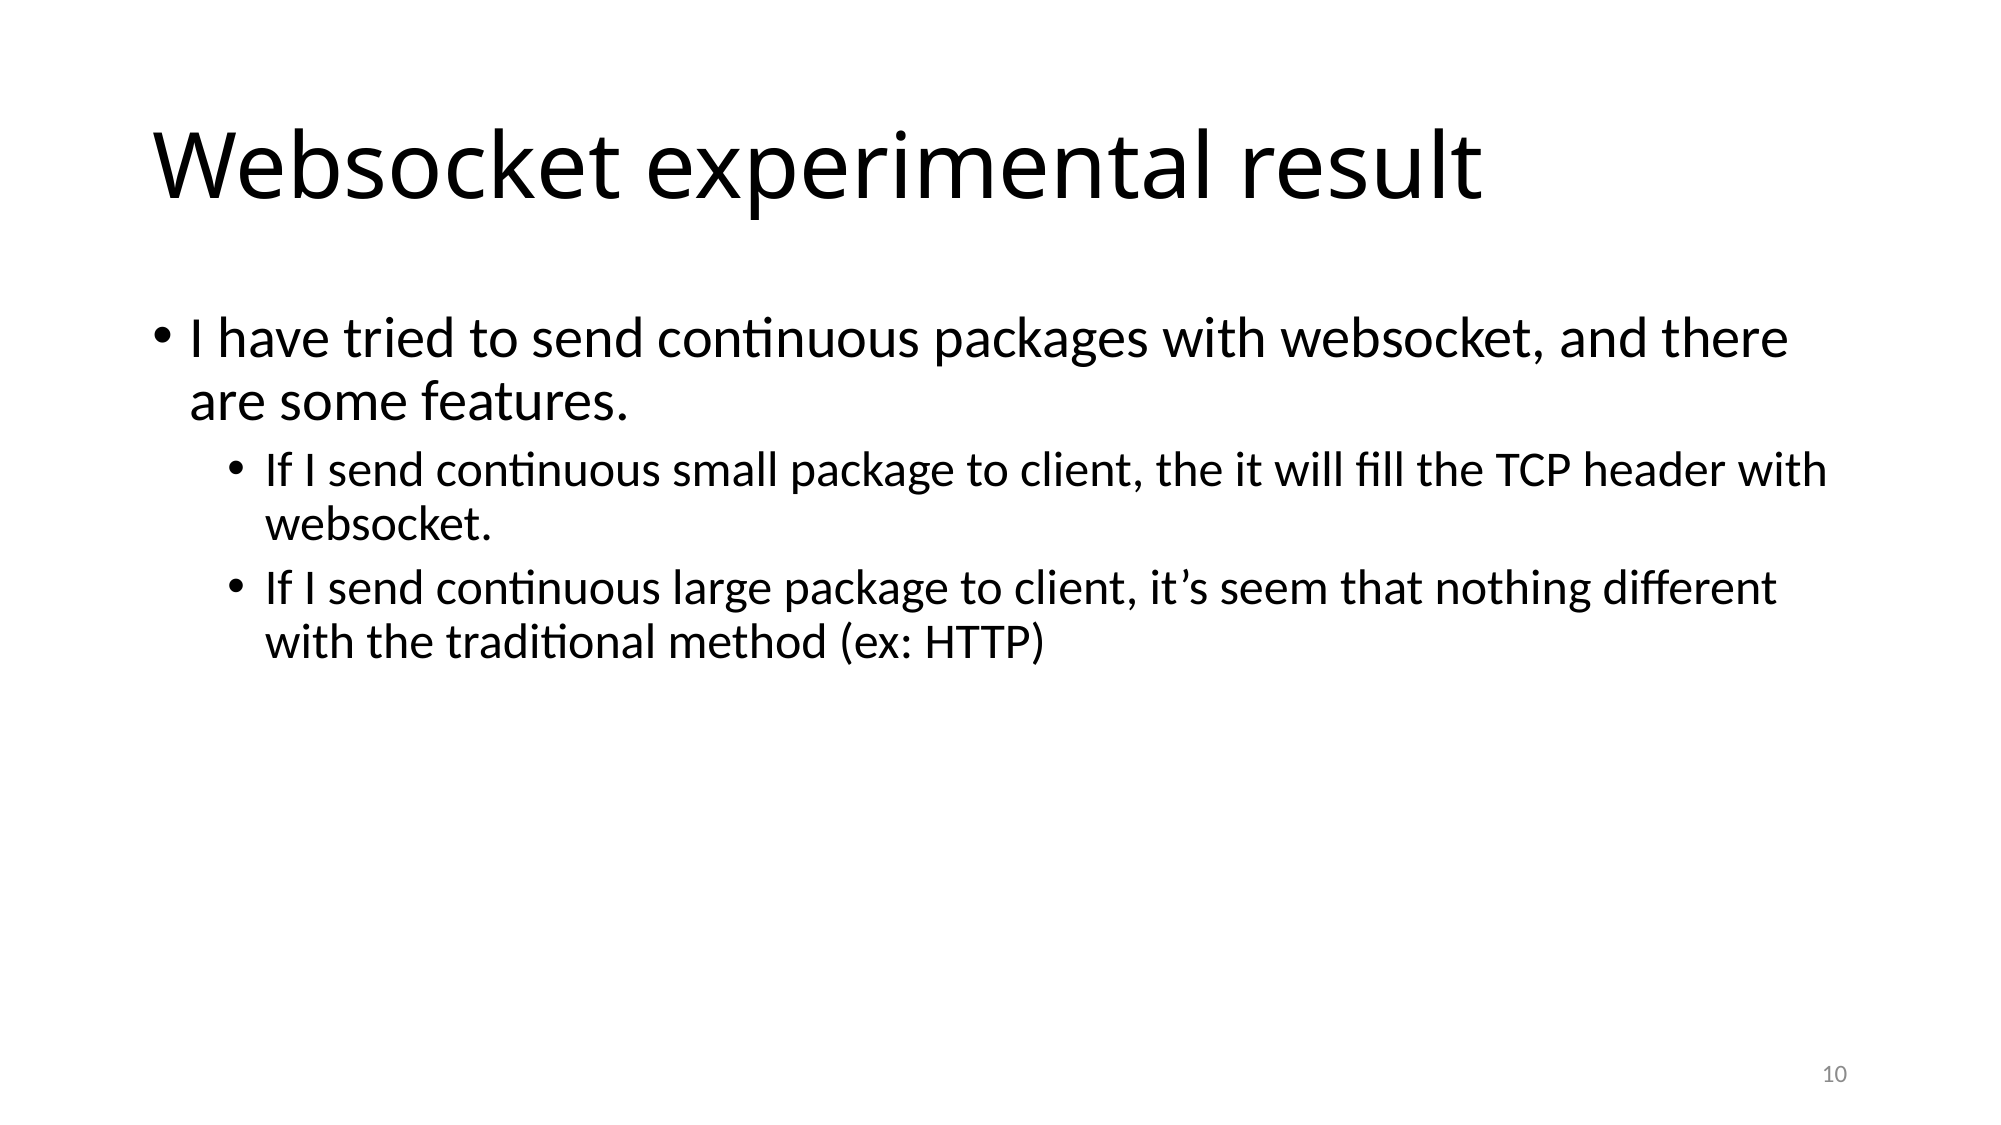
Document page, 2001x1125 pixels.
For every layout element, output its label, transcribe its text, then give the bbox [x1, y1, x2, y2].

list I have tried to send continuous packages with websocket, and there are some features. If I send continuous small package to client, the it will fill the TCP header with websocket. If I send continuous large package to client, it’s seem that nothing different with the traditional method (ex: HTTP) [137, 299, 1863, 1014]
title Websocket experimental result [137, 59, 1863, 278]
slide_number 10 [1412, 1042, 1863, 1103]
